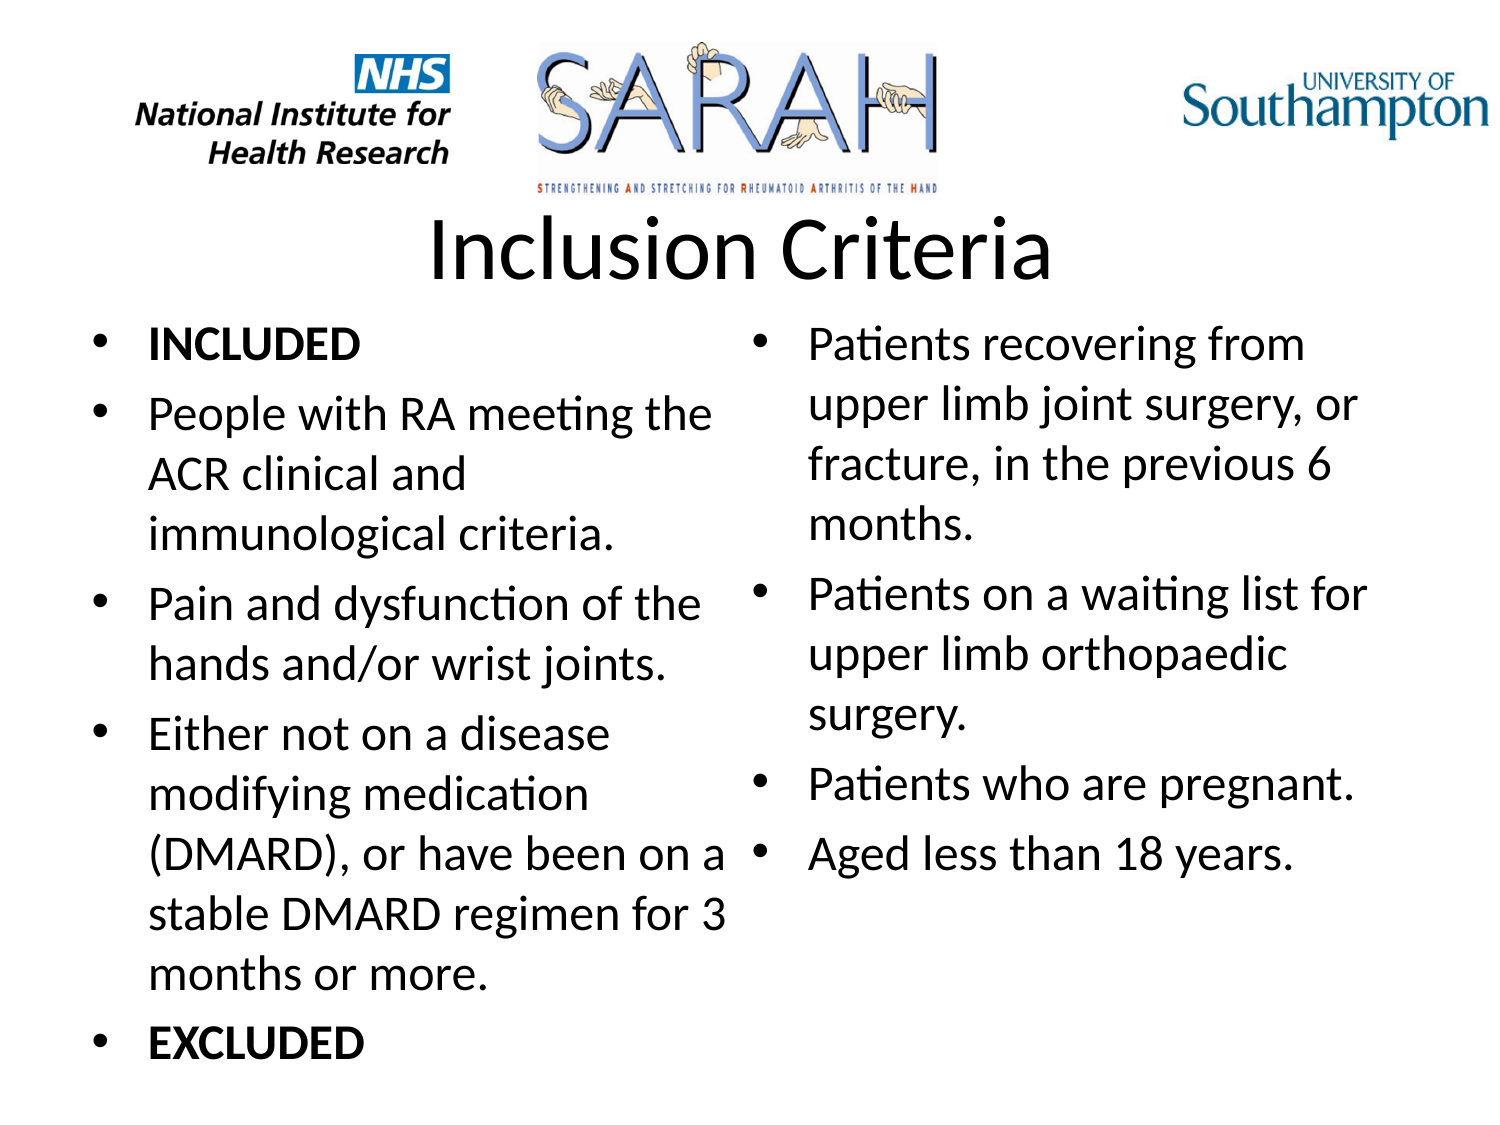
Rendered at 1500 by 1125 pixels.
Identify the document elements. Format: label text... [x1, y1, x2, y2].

title Inclusion Criteria [76, 149, 1427, 302]
list INCLUDED People with RA meeting the ACR clinical and immunological criteria. Pain and dysfunction of the hands and/or wrist joints. Either not on a disease modifying medication (DMARD), or have been on a stable DMARD regimen for 3 months or more. EXCLUDED Patients recovering from upper limb joint surgery, or fracture, in the previous 6 months. Patients on a waiting list for upper limb orthopaedic surgery. Patients who are pregnant. Aged less than 18 years. [76, 302, 1427, 1046]
picture [537, 42, 940, 196]
picture [1173, 0, 1500, 244]
picture [135, 54, 451, 164]
